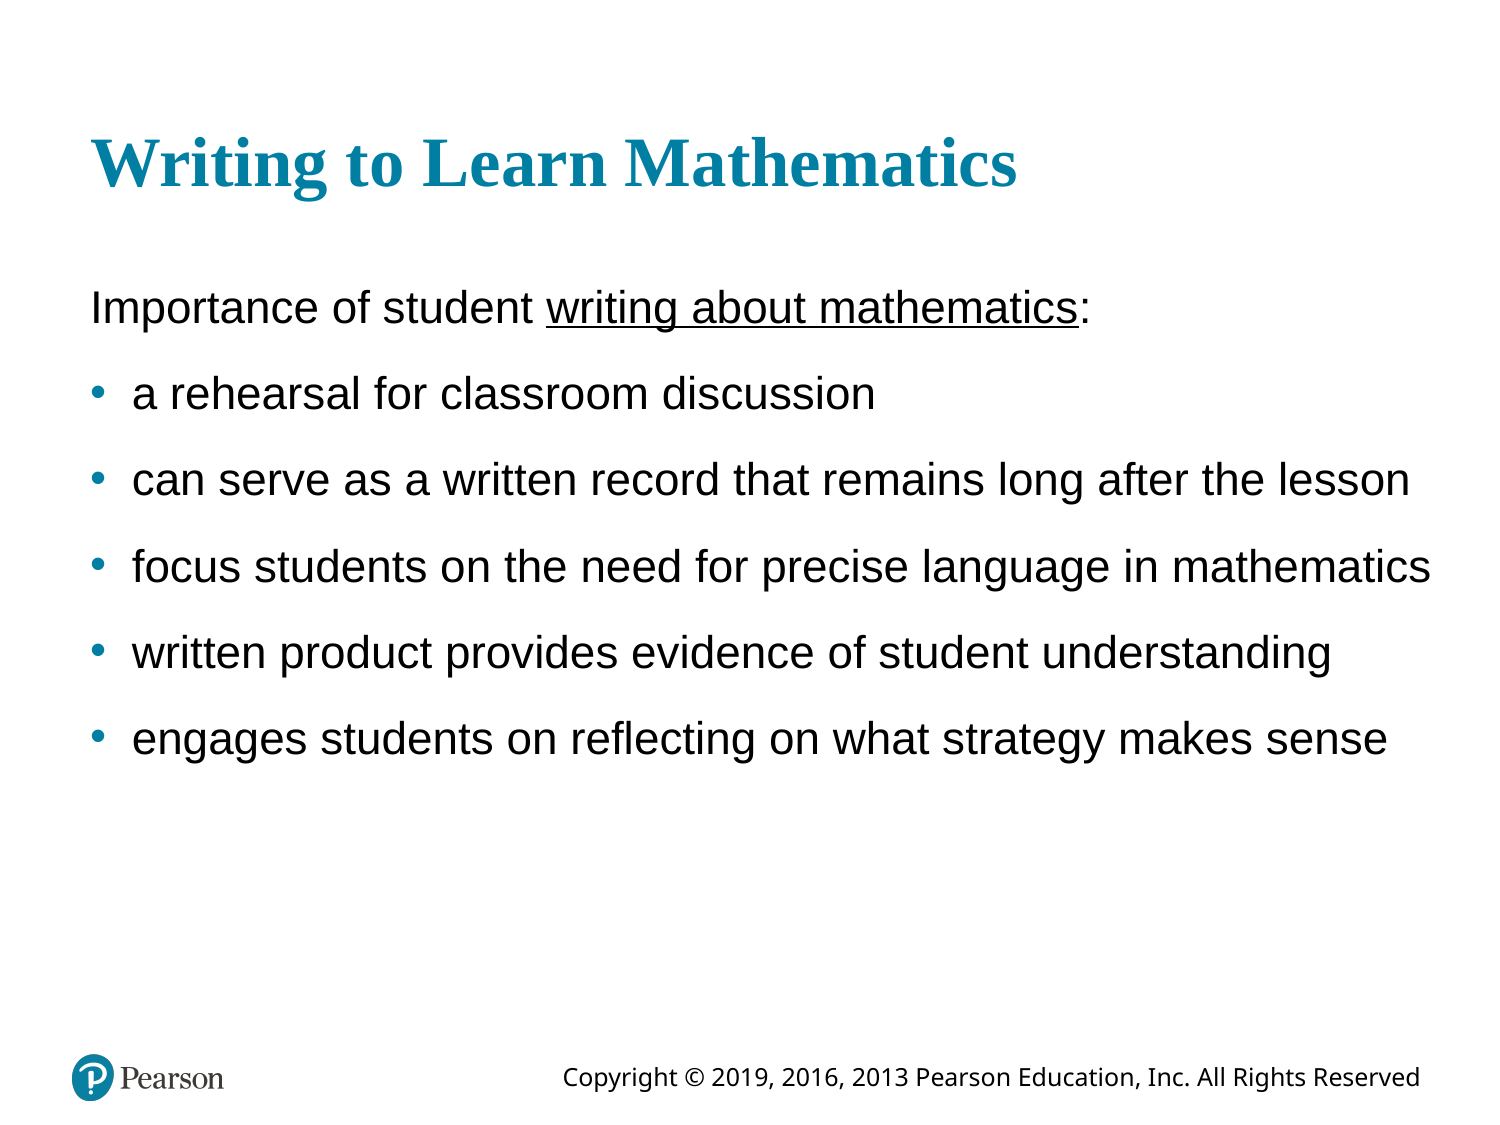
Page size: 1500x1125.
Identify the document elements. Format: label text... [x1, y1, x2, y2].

list Importance of student writing about mathematics: a rehearsal for classroom discussion can serve as a written record that remains long after the lesson focus students on the need for precise language in mathematics written product provides evidence of student understanding engages students on reflecting on what strategy makes sense [75, 262, 1460, 1005]
title Writing to Learn Mathematics [75, 35, 1425, 216]
picture [98, 1054, 224, 1101]
picture [80, 1063, 106, 1088]
picture [72, 1087, 83, 1101]
picture [72, 1054, 88, 1070]
